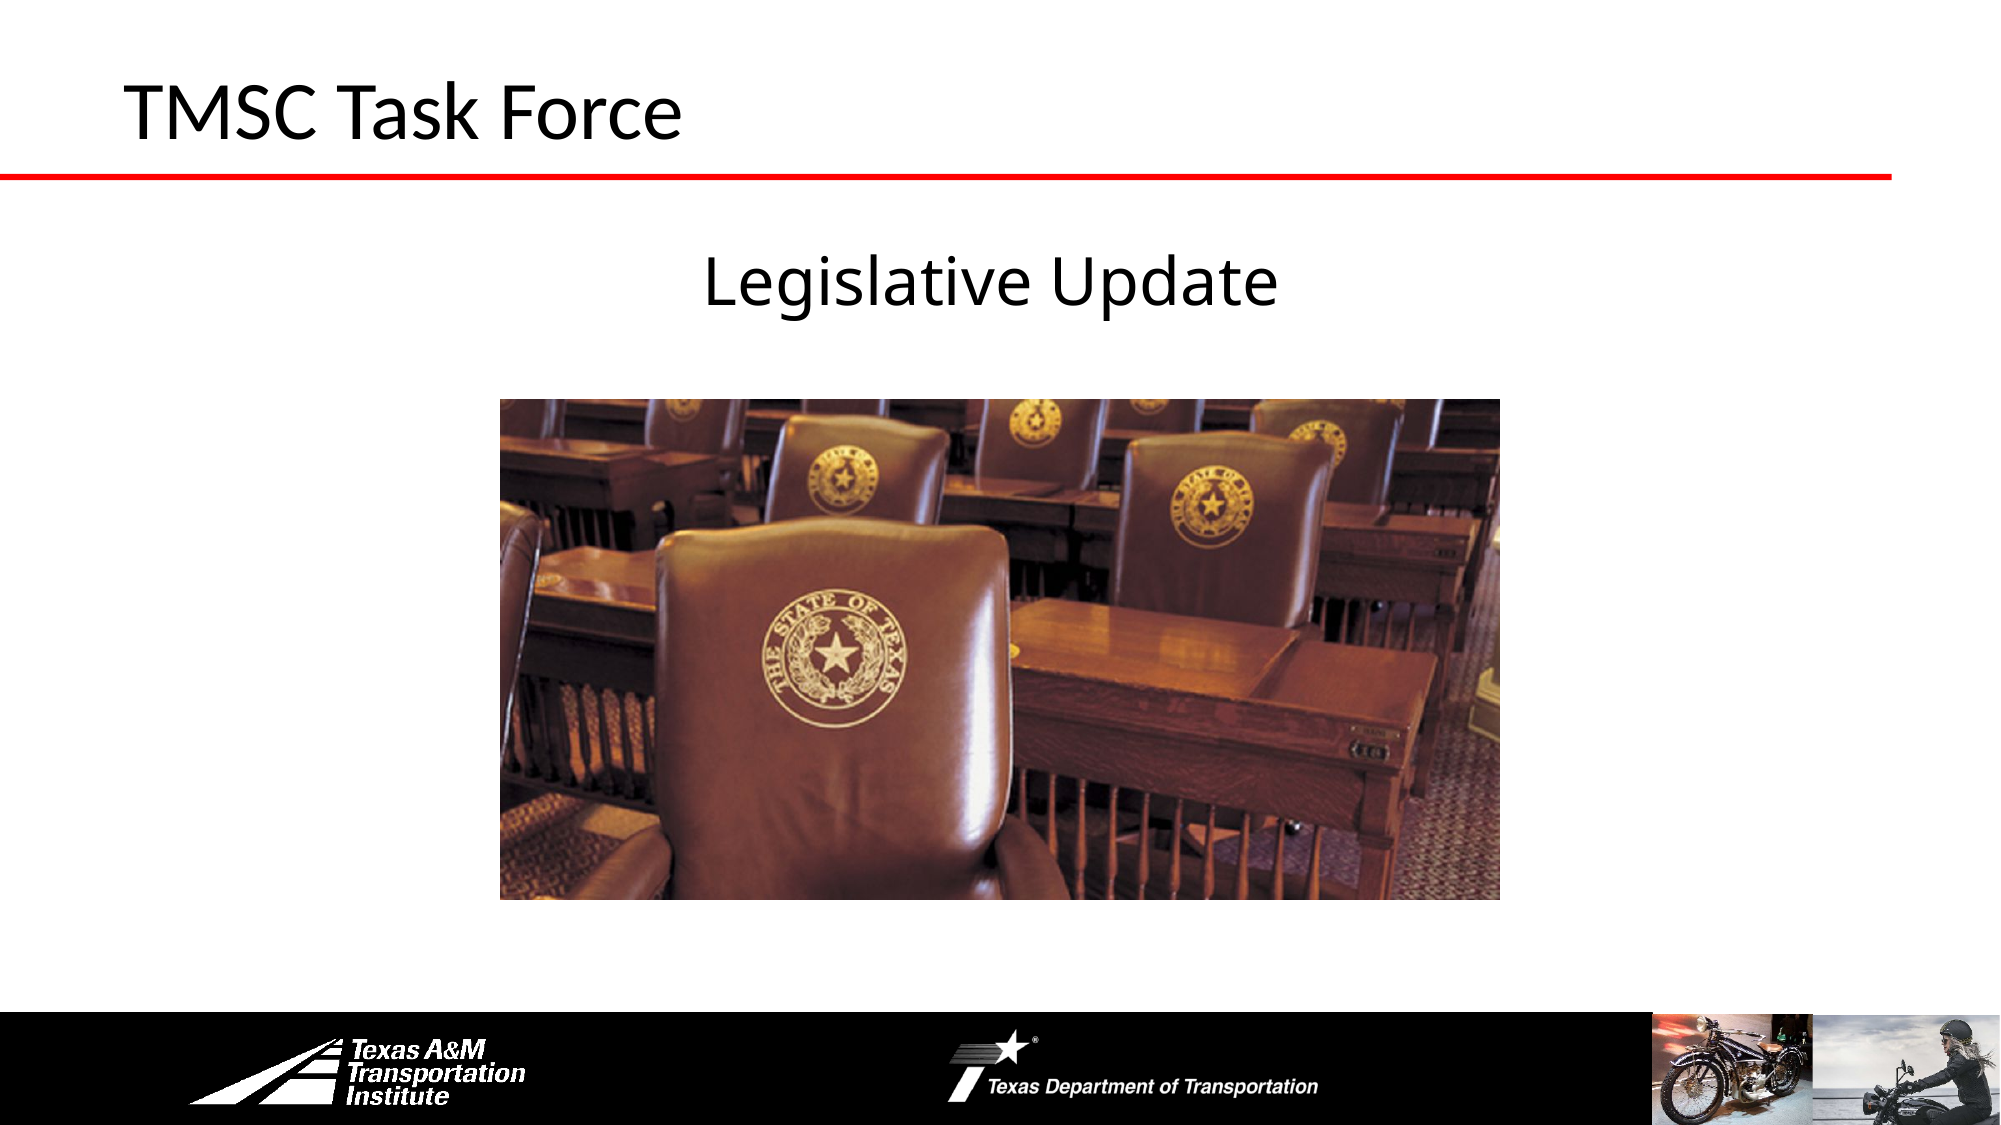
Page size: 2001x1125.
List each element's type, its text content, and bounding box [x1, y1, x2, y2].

picture [1652, 1014, 2000, 1125]
picture [945, 1025, 1321, 1105]
title TMSC Task Force [108, 0, 1892, 213]
list Legislative Update [108, 137, 1875, 486]
picture [187, 1039, 525, 1105]
picture [499, 399, 1501, 901]
